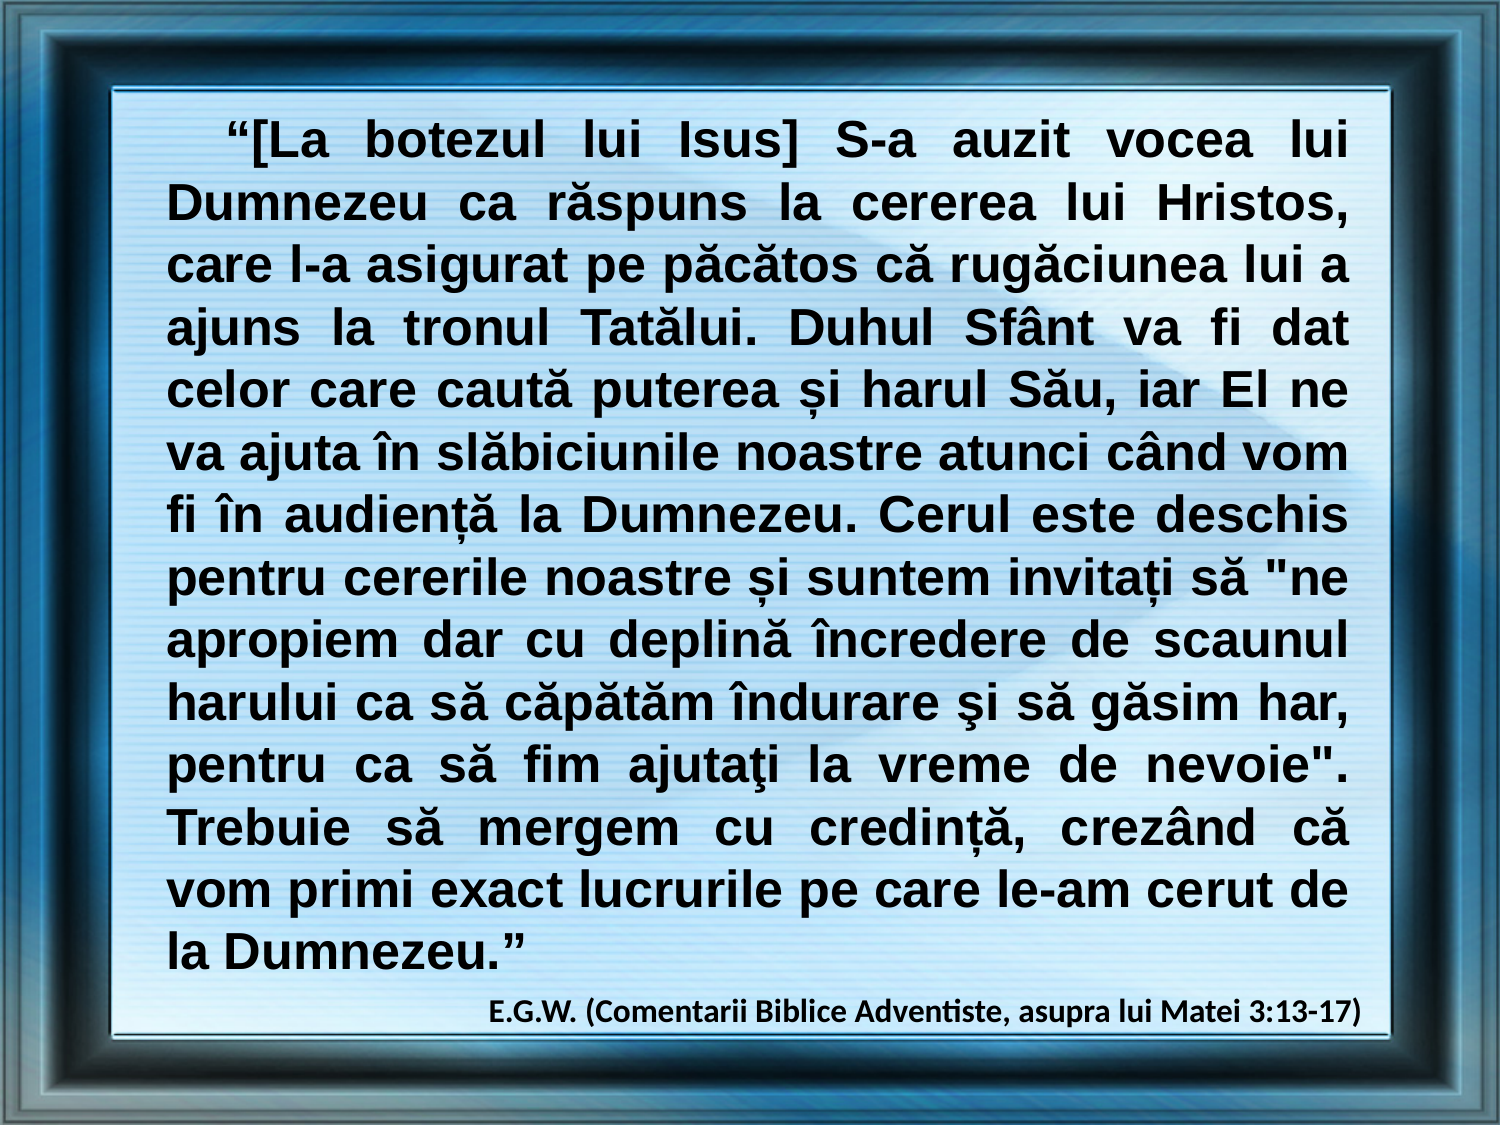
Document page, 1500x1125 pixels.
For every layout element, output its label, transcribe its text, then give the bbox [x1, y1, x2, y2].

picture [0, 0, 1500, 1125]
text_box E.G.W. (Comentarii Biblice Adventiste, asupra lui Matei 3:13-17) [473, 982, 1378, 1037]
text_box “[La botezul lui Isus] S-a auzit vocea lui Dumnezeu ca răspuns la cererea lui Hristos, care l-a asigurat pe păcătos că rugăciunea lui a ajuns la tronul Tatălui. Duhul Sfânt va fi dat celor care caută puterea și harul Său, iar El ne va ajuta în slăbiciunile noastre atunci când vom fi în audiență la Dumnezeu. Cerul este deschis pentru cererile noastre și suntem invitați să "ne apropiem dar cu deplină încredere de scaunul harului ca să căpătăm îndurare şi să găsim har, pentru ca să fim ajutaţi la vreme de nevoie". Trebuie să mergem cu credință, crezând că vom primi exact lucrurile pe care le-am cerut de la Dumnezeu.” [151, 98, 1366, 988]
